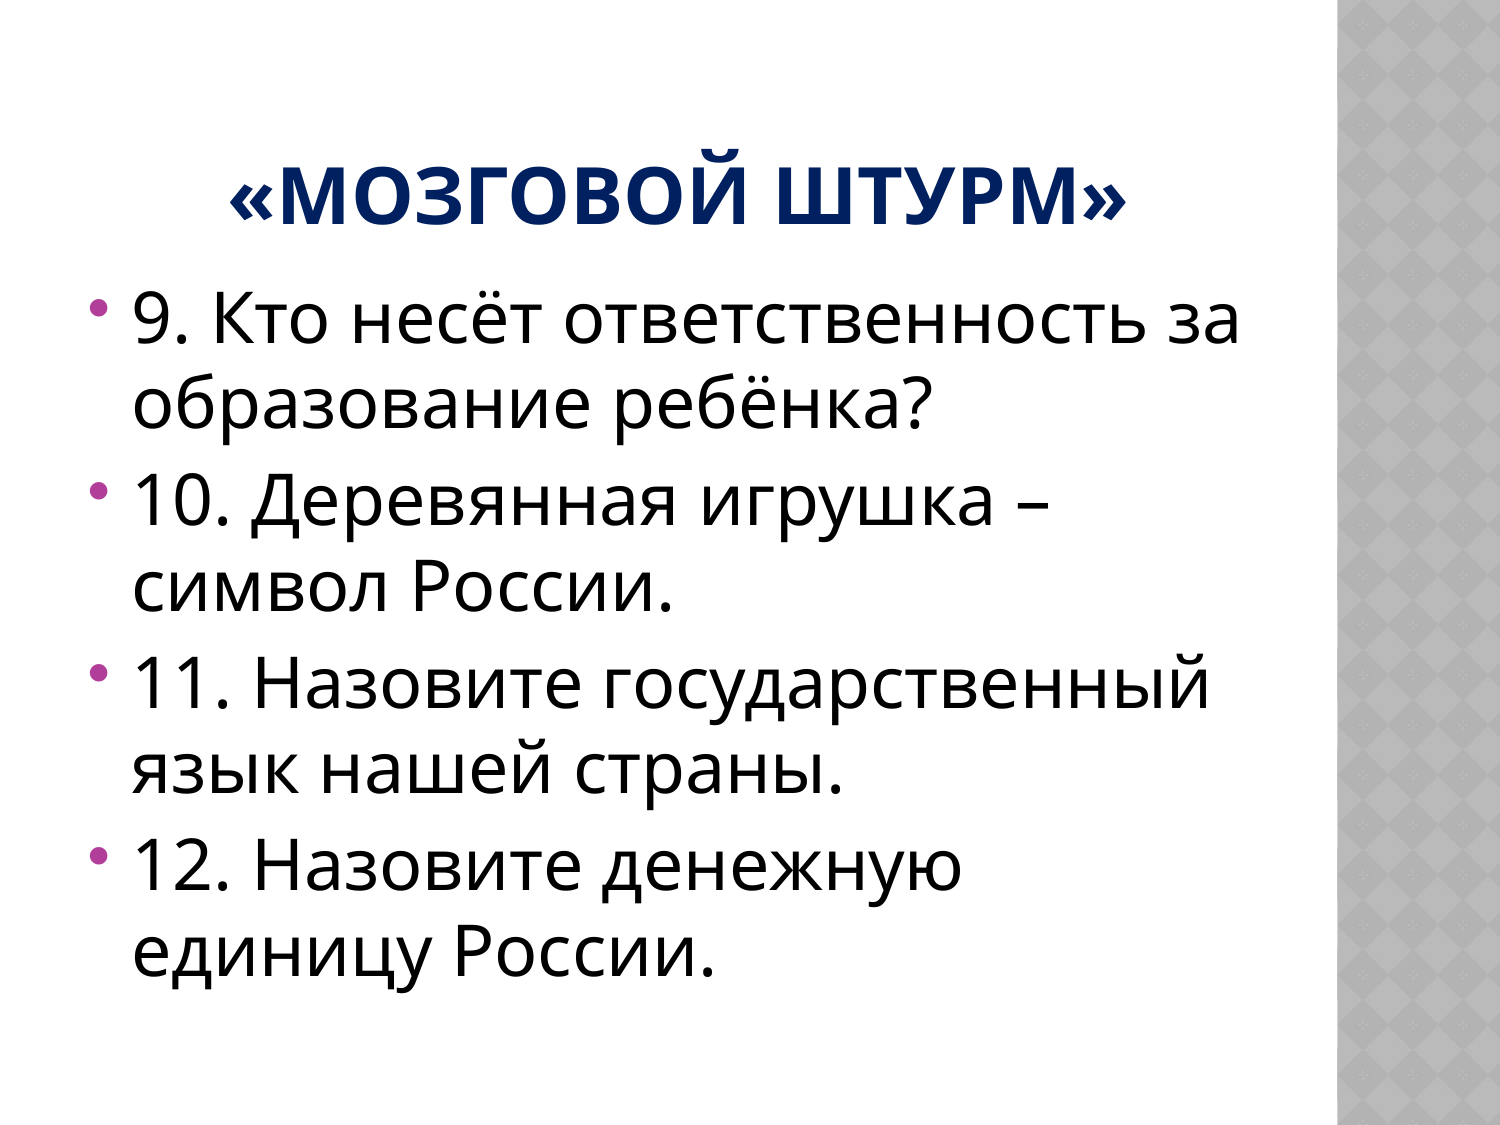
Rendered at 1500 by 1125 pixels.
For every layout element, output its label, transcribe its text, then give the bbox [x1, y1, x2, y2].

title «Мозговой штурм» [75, 52, 1263, 240]
list 9. Кто несёт ответственность за образование ребёнка? 10. Деревянная игрушка – символ России. 11. Назовите государственный язык нашей страны. 12. Назовите денежную единицу России. [74, 263, 1263, 1060]
